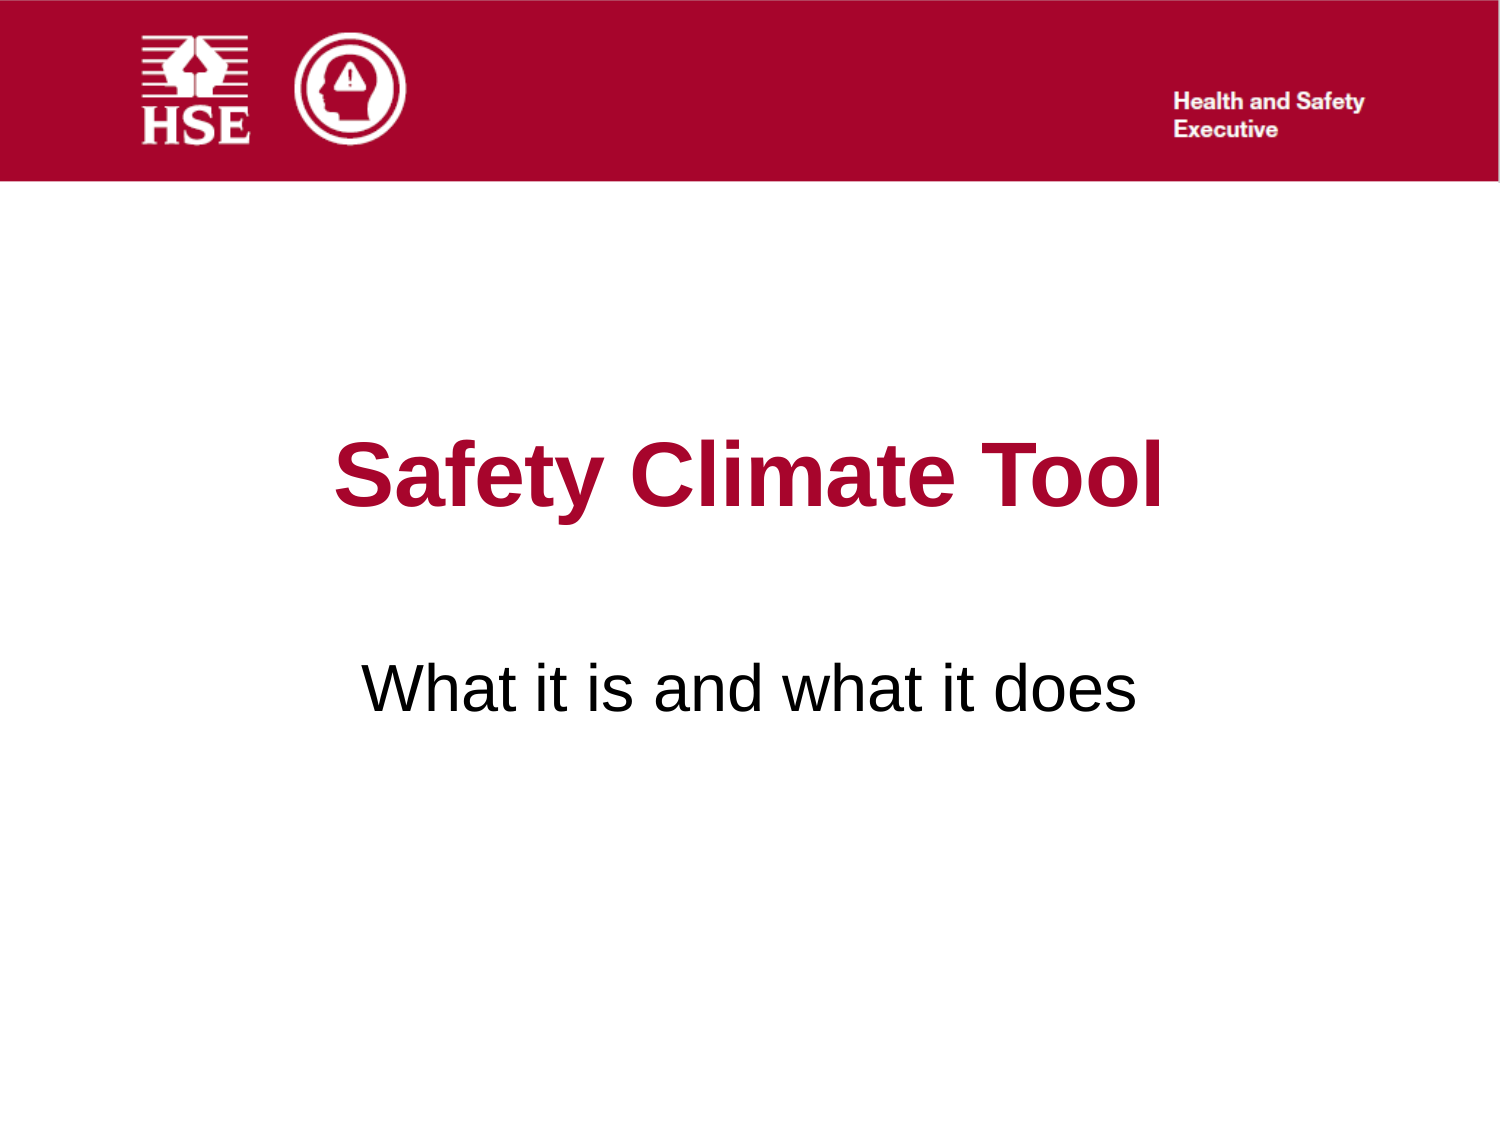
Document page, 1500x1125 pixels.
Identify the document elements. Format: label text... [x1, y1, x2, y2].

subtitle What it is and what it does [225, 637, 1275, 925]
title Safety Climate Tool [112, 349, 1388, 591]
picture [0, 0, 1500, 183]
